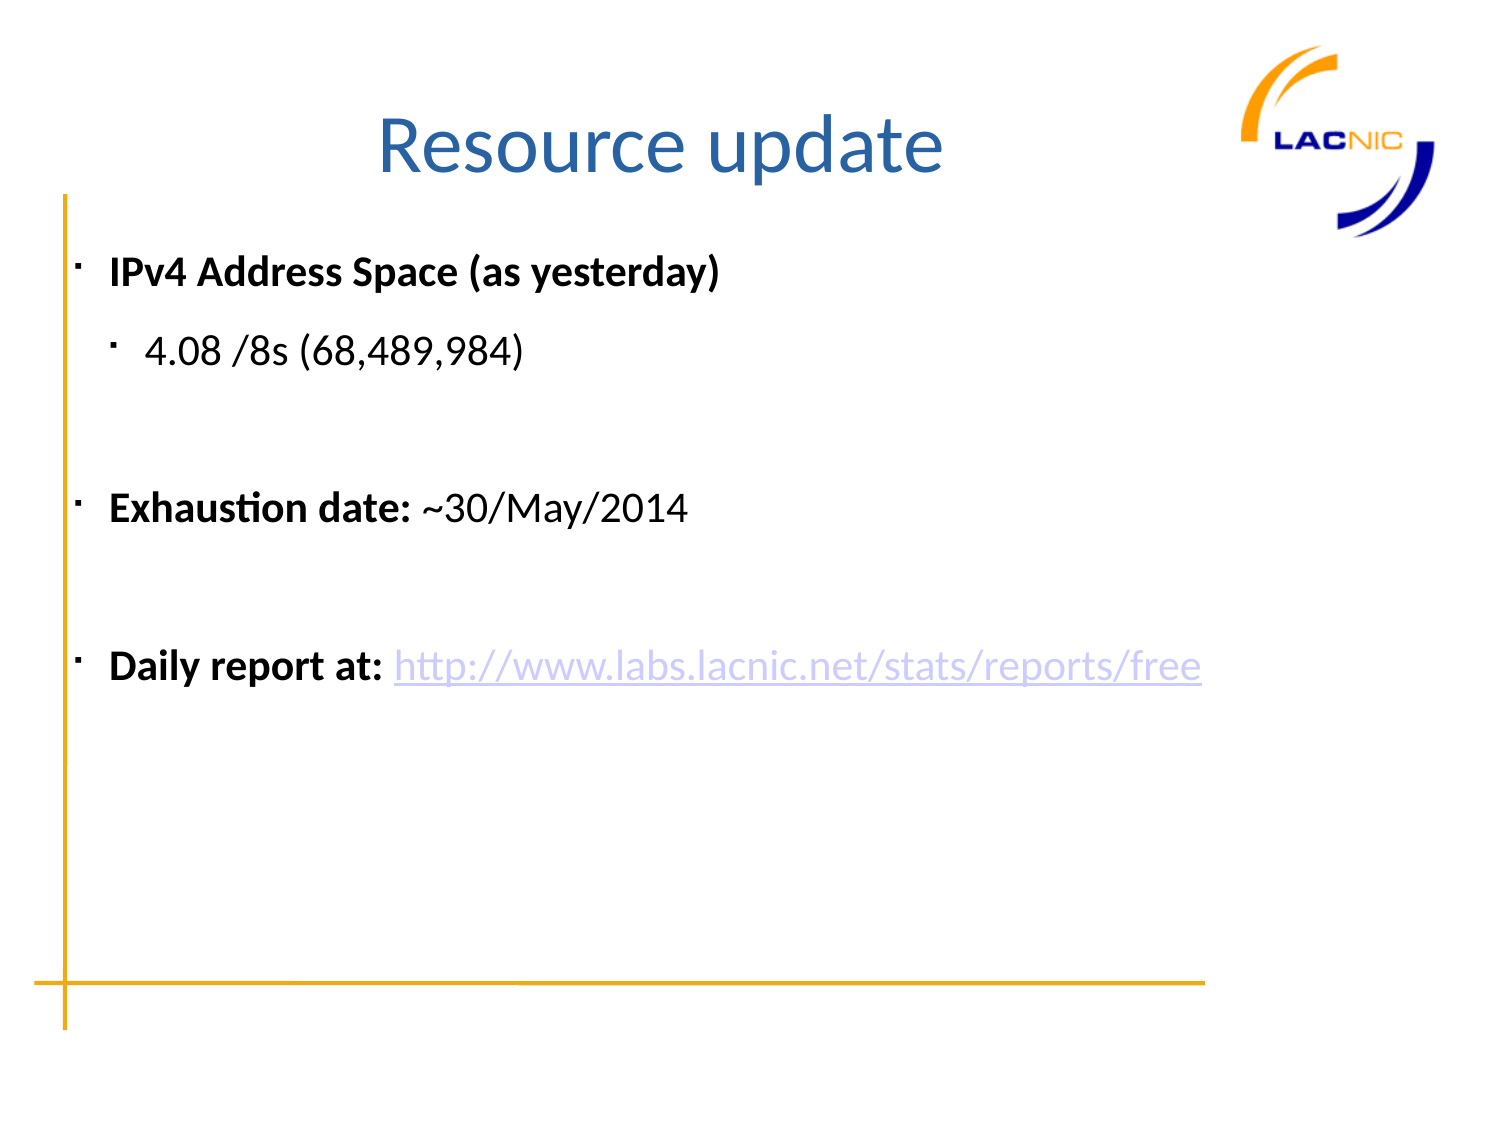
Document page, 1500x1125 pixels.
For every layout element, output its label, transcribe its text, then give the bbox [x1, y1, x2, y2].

picture [1236, 44, 1439, 209]
text_box IPv4 Address Space (as yesterday) 4.08 /8s (68,489,984) Exhaustion date: ~30/May/2014 Daily report at: http://www.labs.lacnic.net/stats/reports/free [59, 209, 1477, 1034]
text_box Resource update [99, 45, 1224, 209]
